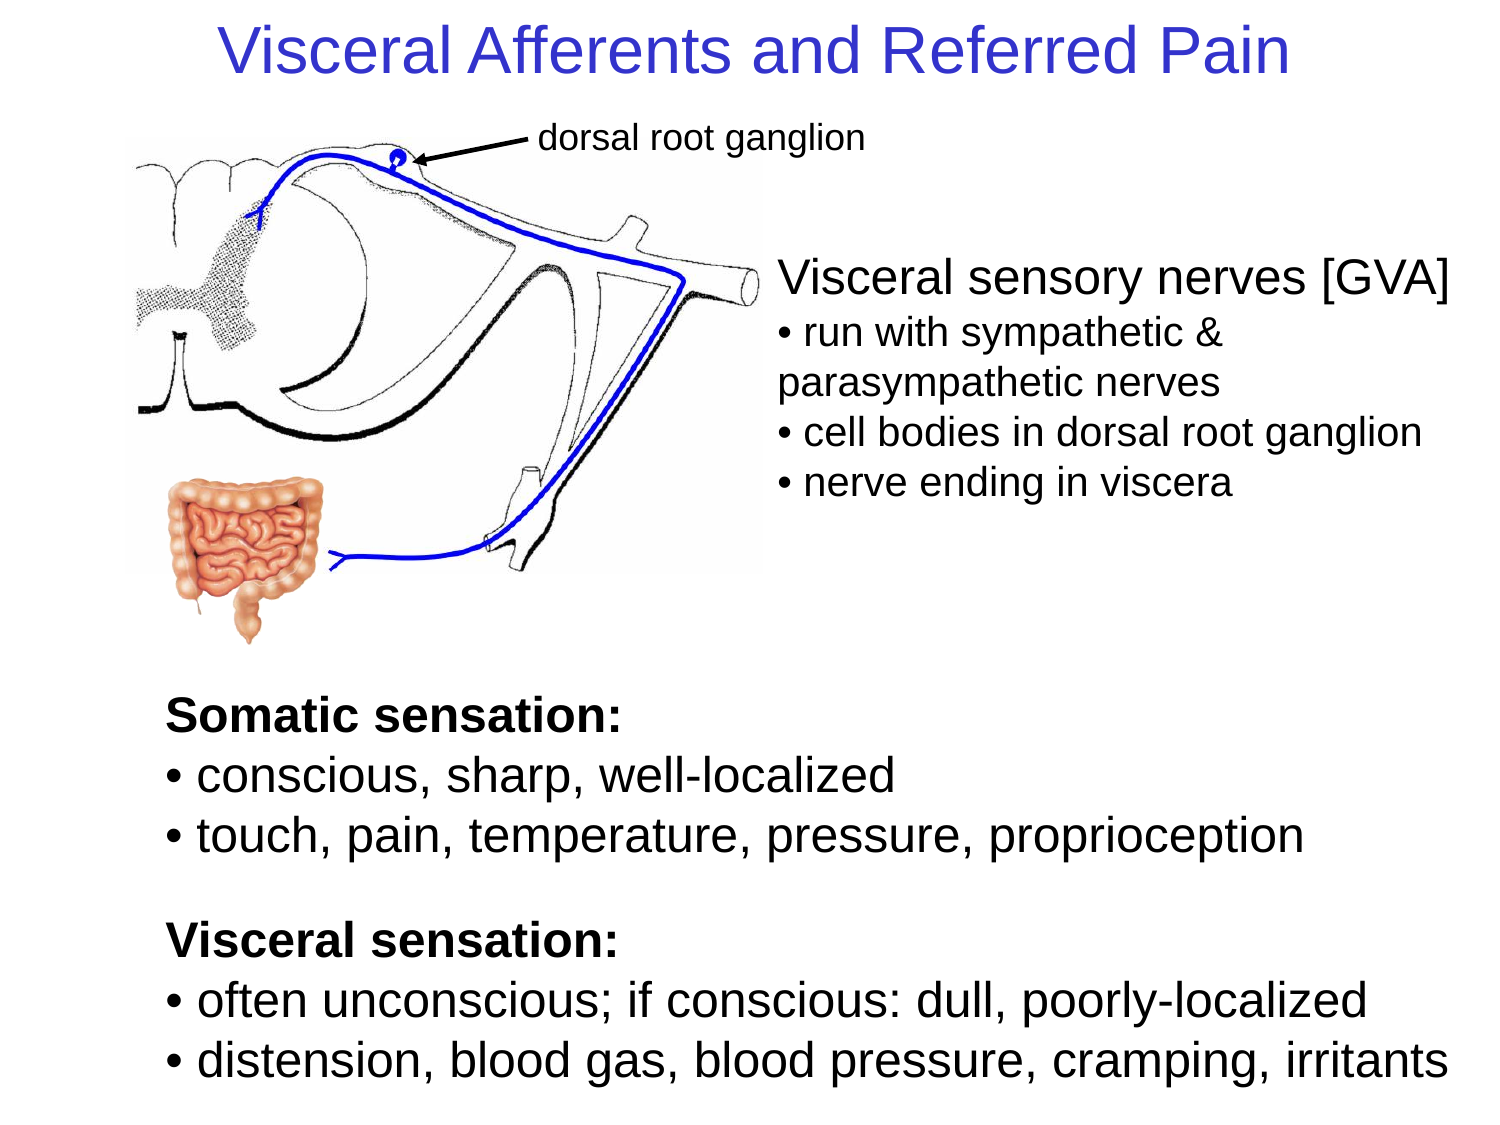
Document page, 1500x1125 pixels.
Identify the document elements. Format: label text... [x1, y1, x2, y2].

picture [124, 137, 763, 648]
text_box Visceral Afferents and Referred Pain [202, 0, 1308, 95]
text_box Visceral sensory nerves [GVA] • run with sympathetic & parasympathetic nerves • cell bodies in dorsal root ganglion • nerve ending in viscera [766, 237, 1475, 513]
text_box dorsal root ganglion [522, 105, 881, 166]
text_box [149, 674, 1467, 1095]
